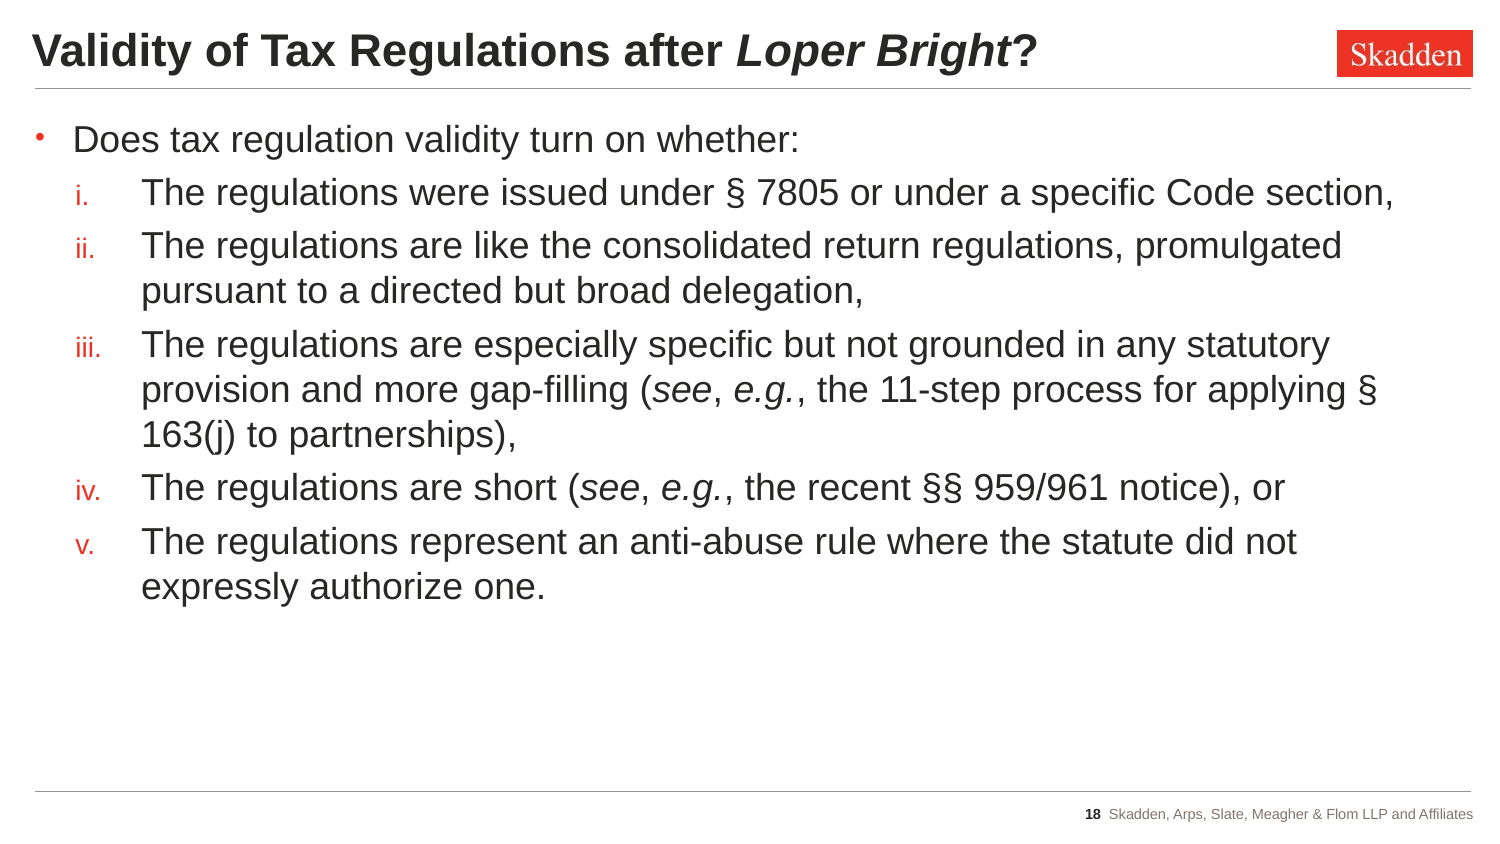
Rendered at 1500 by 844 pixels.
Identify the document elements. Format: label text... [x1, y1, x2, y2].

picture [1337, 30, 1473, 77]
title Validity of Tax Regulations after Loper Bright? [31, 20, 1304, 69]
list Does tax regulation validity turn on whether: The regulations were issued under § 7805 or under a specific Code section, The regulations are like the consolidated return regulations, promulgated pursuant to a directed but broad delegation, The regulations are especially specific but not grounded in any statutory provision and more gap-filling (see, e.g., the 11-step process for applying § 163(j) to partnerships), The regulations are short (see, e.g., the recent §§ 959/961 notice), or The regulations represent an anti-abuse rule where the statute did not expressly authorize one. [27, 114, 1464, 773]
